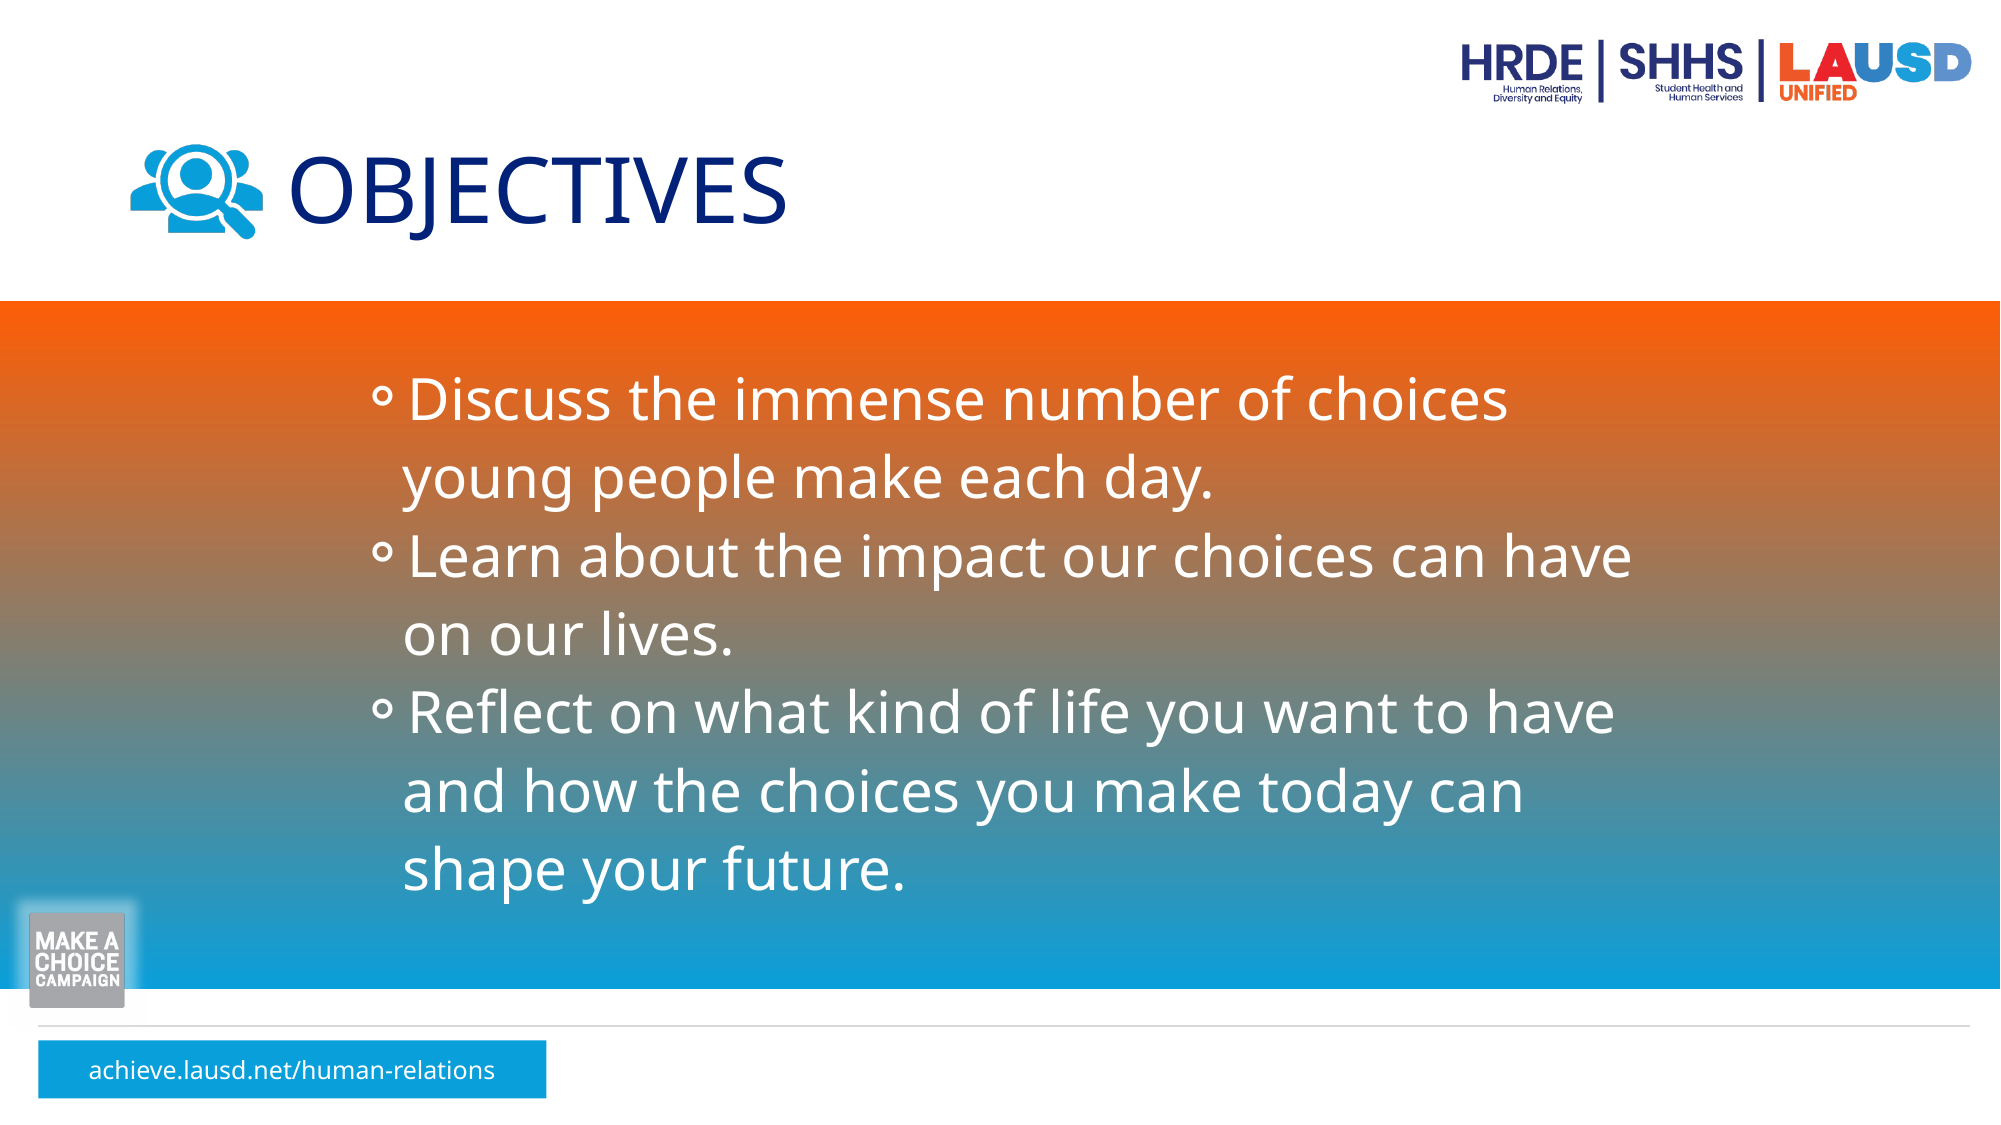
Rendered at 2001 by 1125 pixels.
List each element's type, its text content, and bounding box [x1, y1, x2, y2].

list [121, 116, 272, 267]
text_box Discuss the immense number of choices young people make each day. Learn about the impact our choices can have on our lives. Reflect on what kind of life you want to have and how the choices you make today can shape your future. [271, 353, 1675, 903]
text_box OBJECTIVES [272, 136, 1222, 247]
picture [1457, 34, 1975, 106]
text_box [9, 892, 145, 989]
picture [27, 911, 126, 1009]
text_box [0, 301, 2000, 989]
